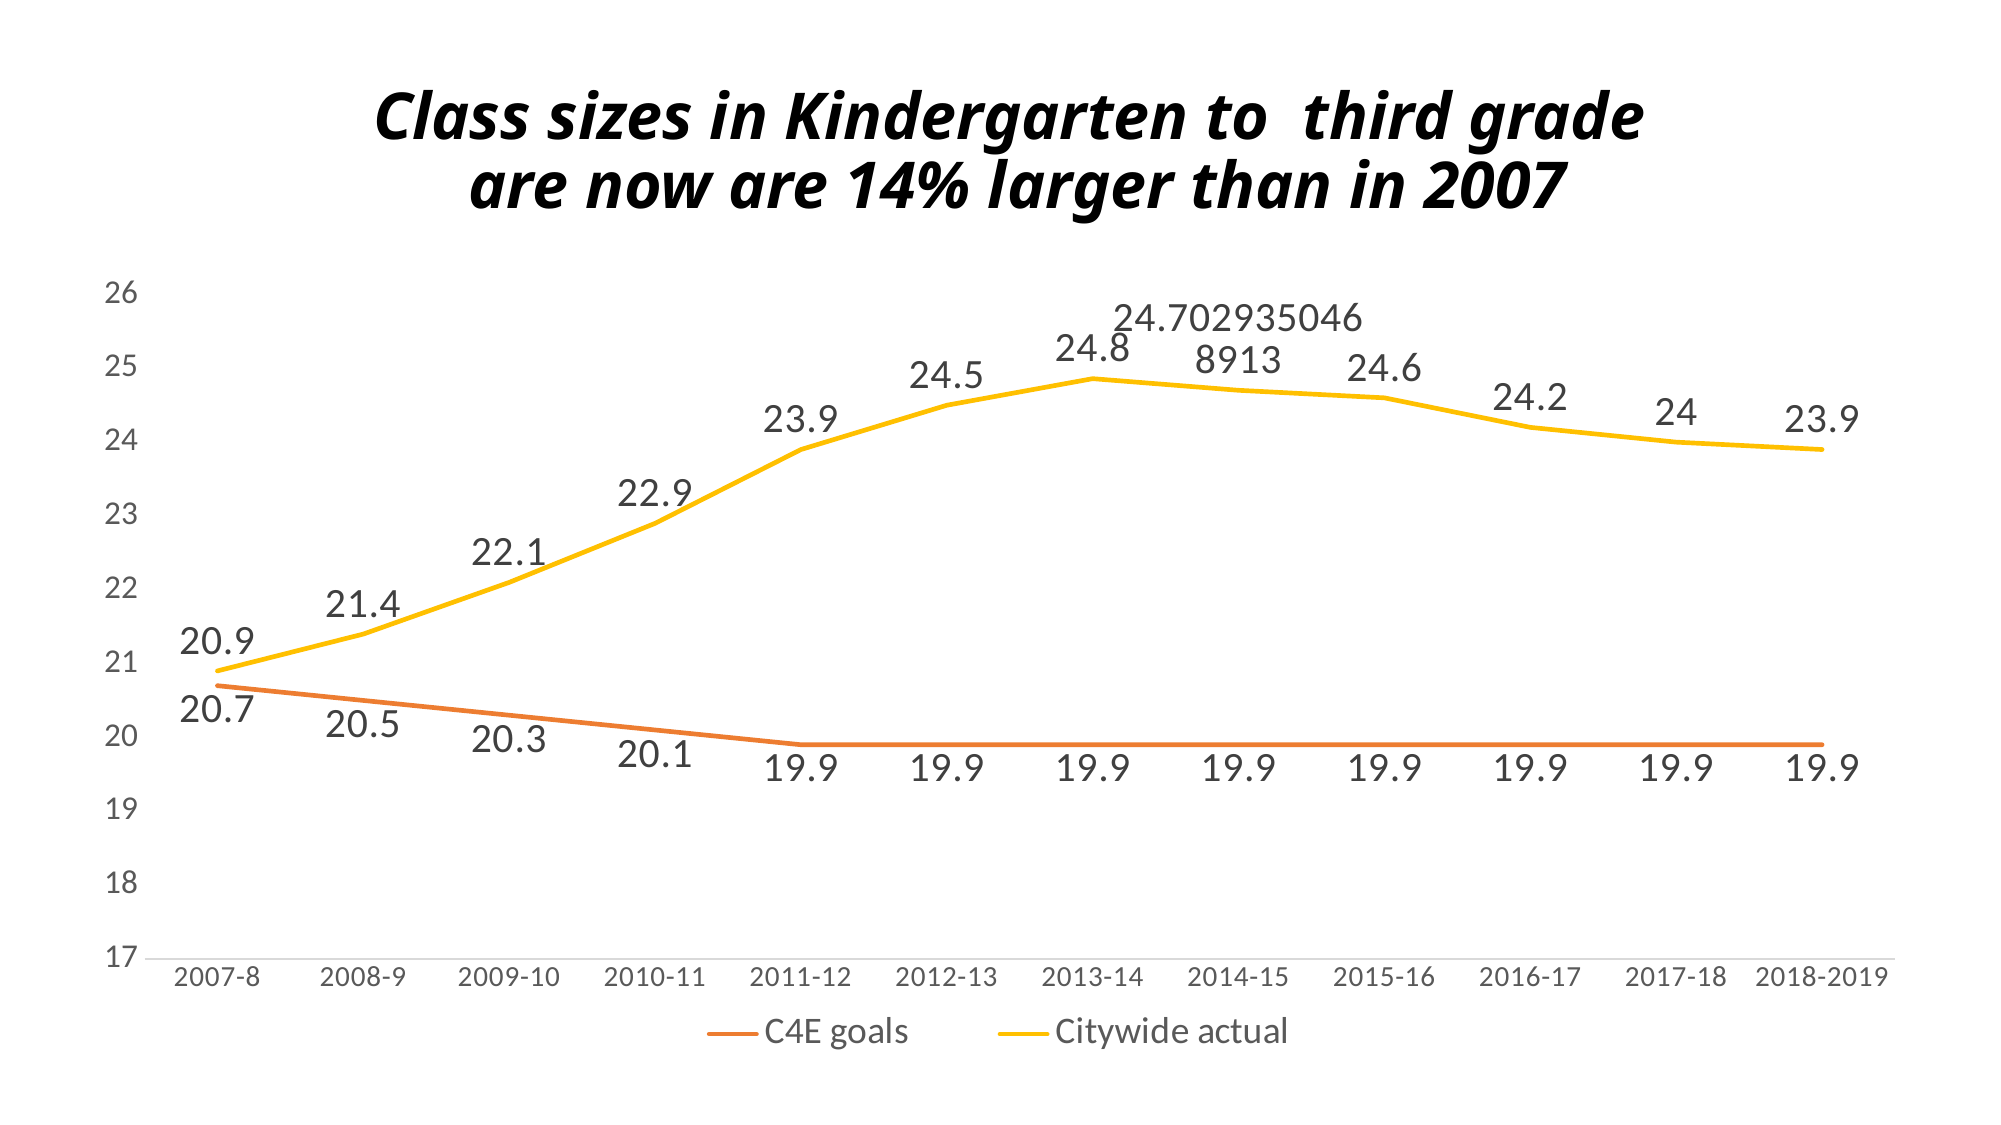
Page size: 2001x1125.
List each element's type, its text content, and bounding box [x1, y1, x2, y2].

chart [66, 261, 1933, 1075]
title Class sizes in Kindergarten to third grade are now are 14% larger than in 2007 [155, 44, 1881, 261]
